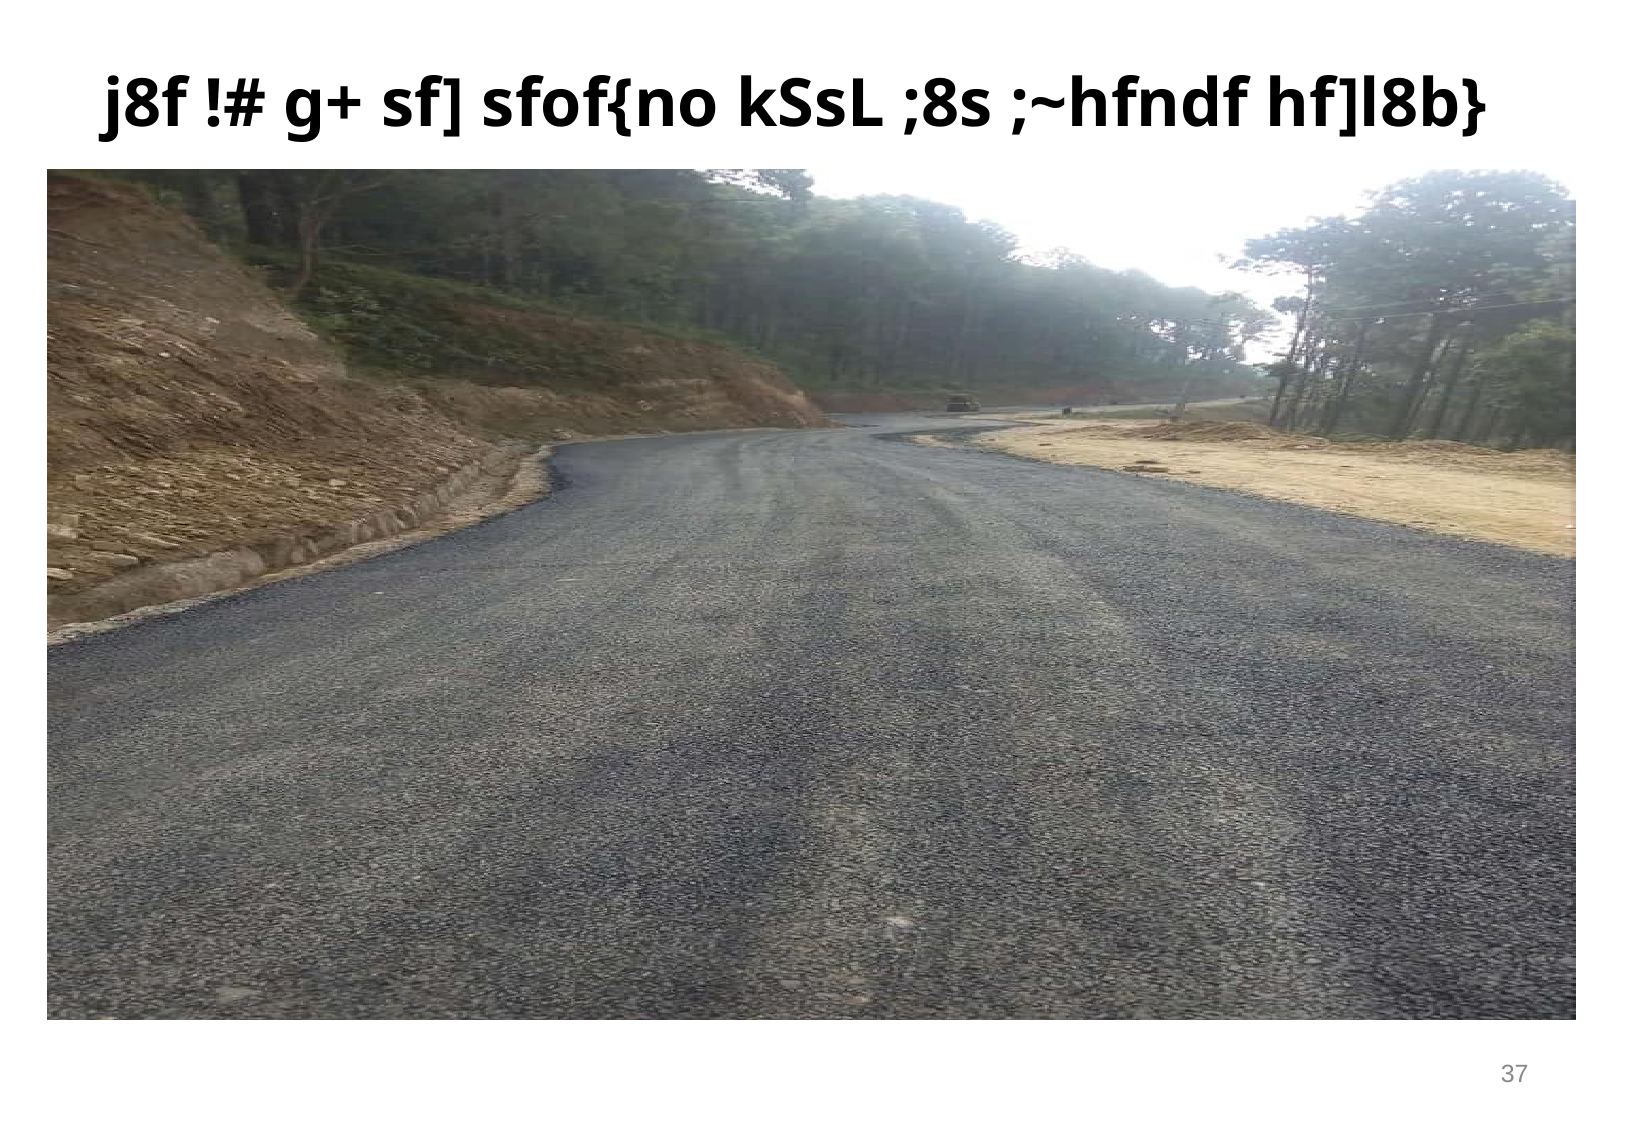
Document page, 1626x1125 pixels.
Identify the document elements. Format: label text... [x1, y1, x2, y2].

picture [47, 169, 1576, 1021]
title j8f !# g+ sf] sfof{no kSsL ;8s ;~hfndf hf]l8b} [42, 50, 1549, 150]
slide_number 38 [1164, 1042, 1544, 1103]
